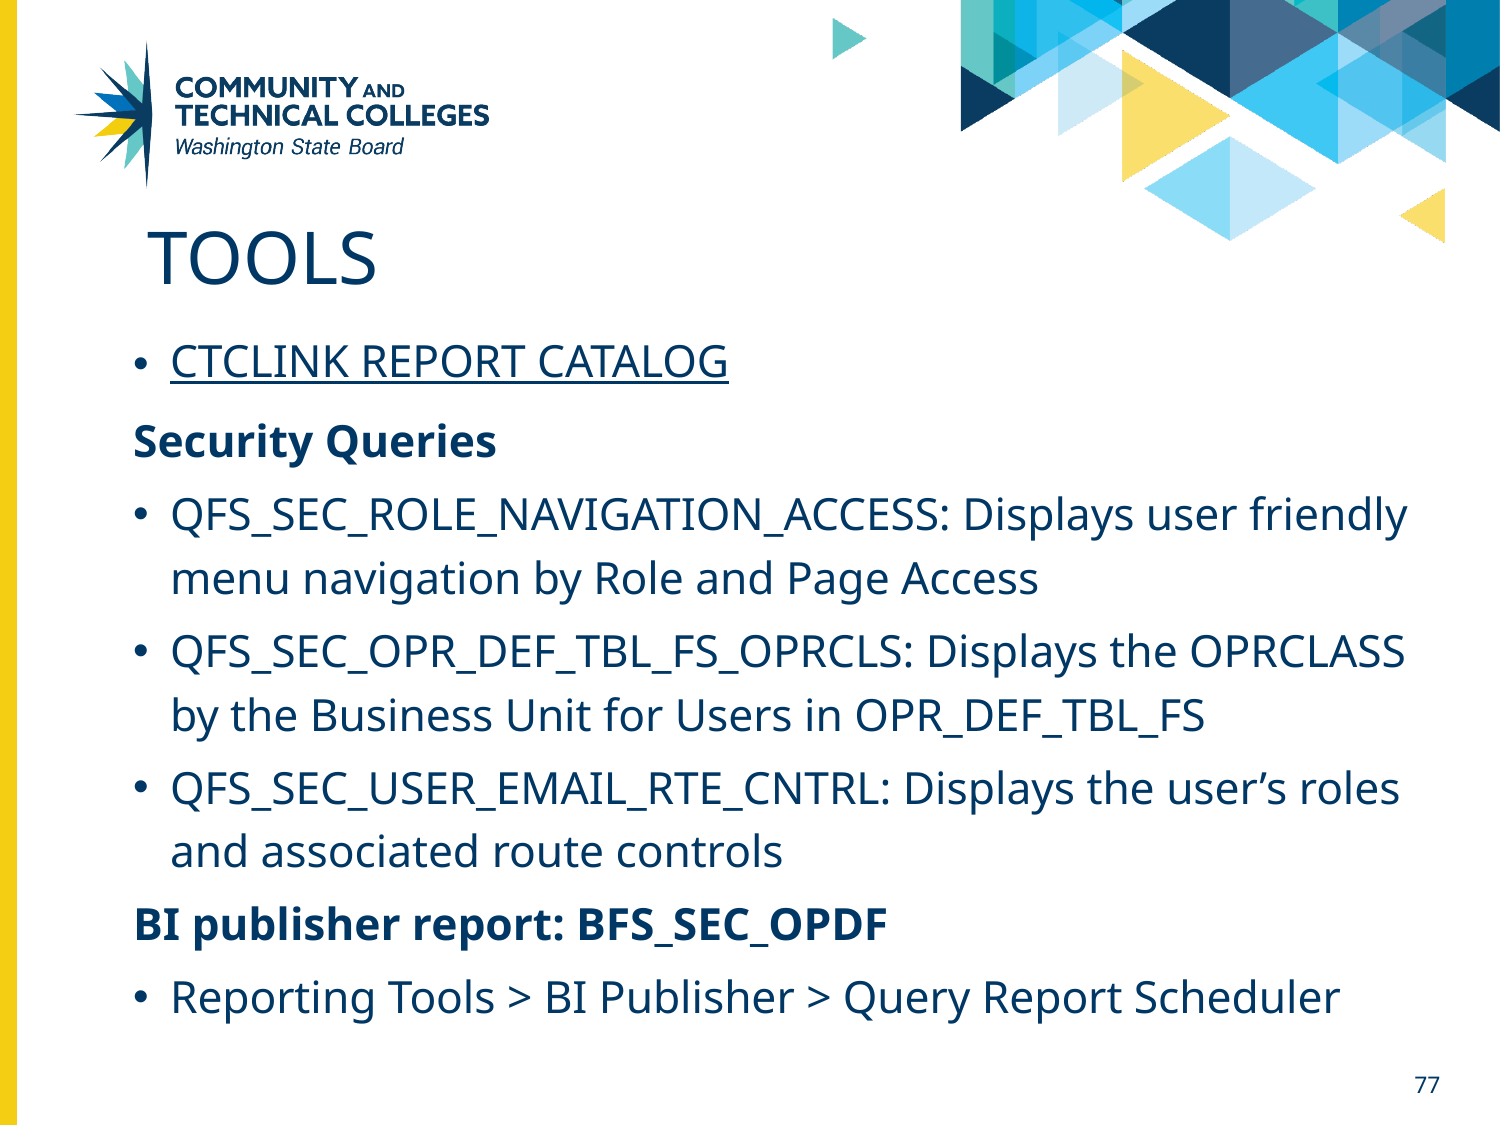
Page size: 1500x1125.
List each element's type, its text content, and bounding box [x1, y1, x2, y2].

picture [17, 25, 557, 228]
list CTCLINK REPORT CATALOG Security Queries QFS_SEC_ROLE_NAVIGATION_ACCESS: Displays user friendly menu navigation by Role and Page Access QFS_SEC_OPR_DEF_TBL_FS_OPRCLS: Displays the OPRCLASS by the Business Unit for Users in OPR_DEF_TBL_FS QFS_SEC_USER_EMAIL_RTE_CNTRL: Displays the user’s roles and associated route controls BI publisher report: BFS_SEC_OPDF Reporting Tools > BI Publisher > Query Report Scheduler [118, 313, 1456, 1039]
title Tools [132, 214, 1500, 346]
slide_number 77 [1378, 1063, 1456, 1103]
picture [832, 0, 1500, 214]
